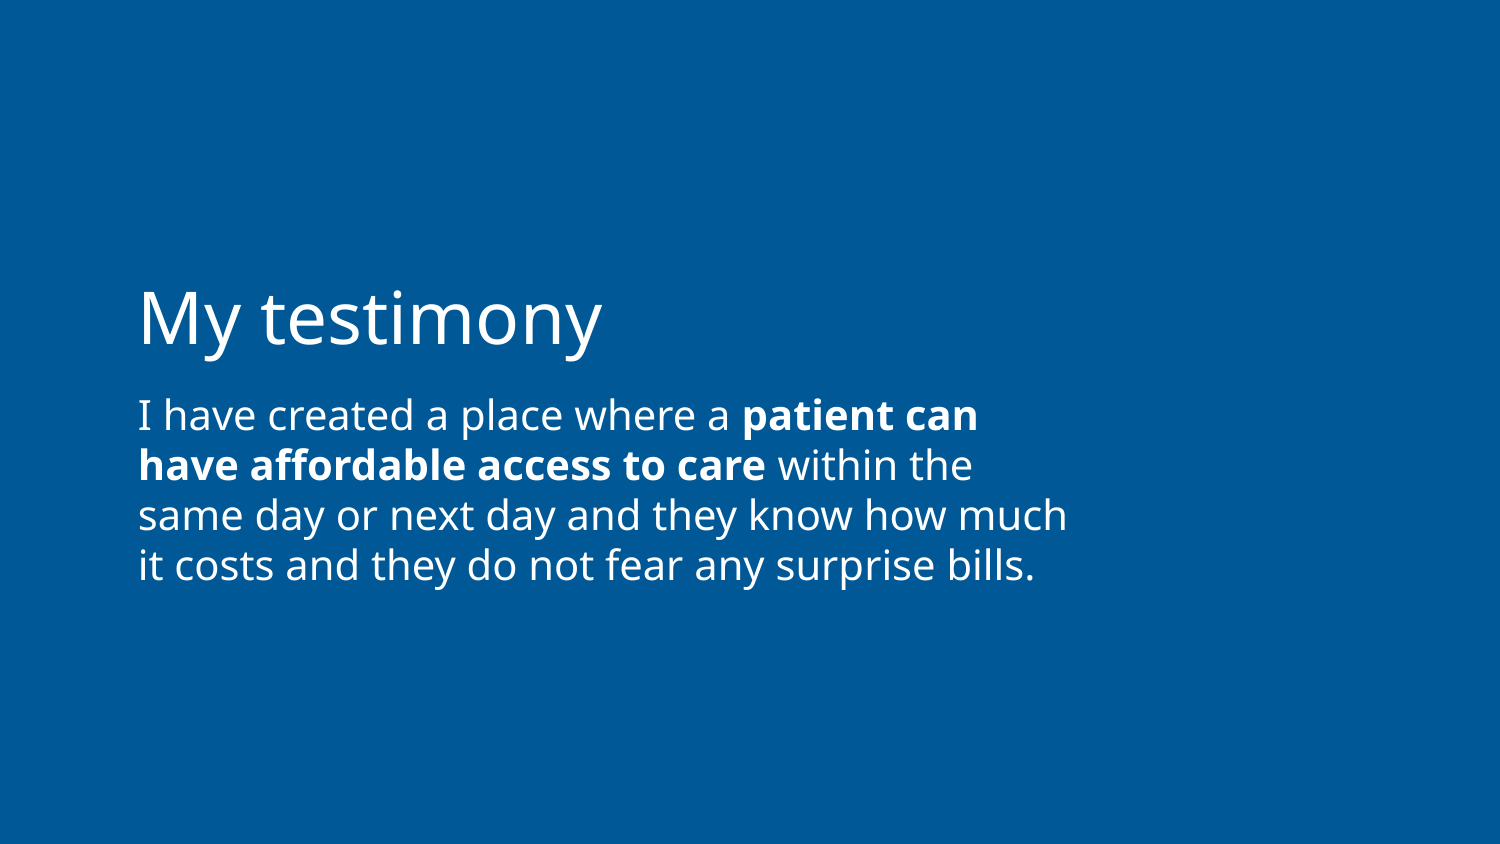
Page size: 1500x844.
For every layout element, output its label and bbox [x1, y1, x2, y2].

text_box [122, 263, 1218, 599]
